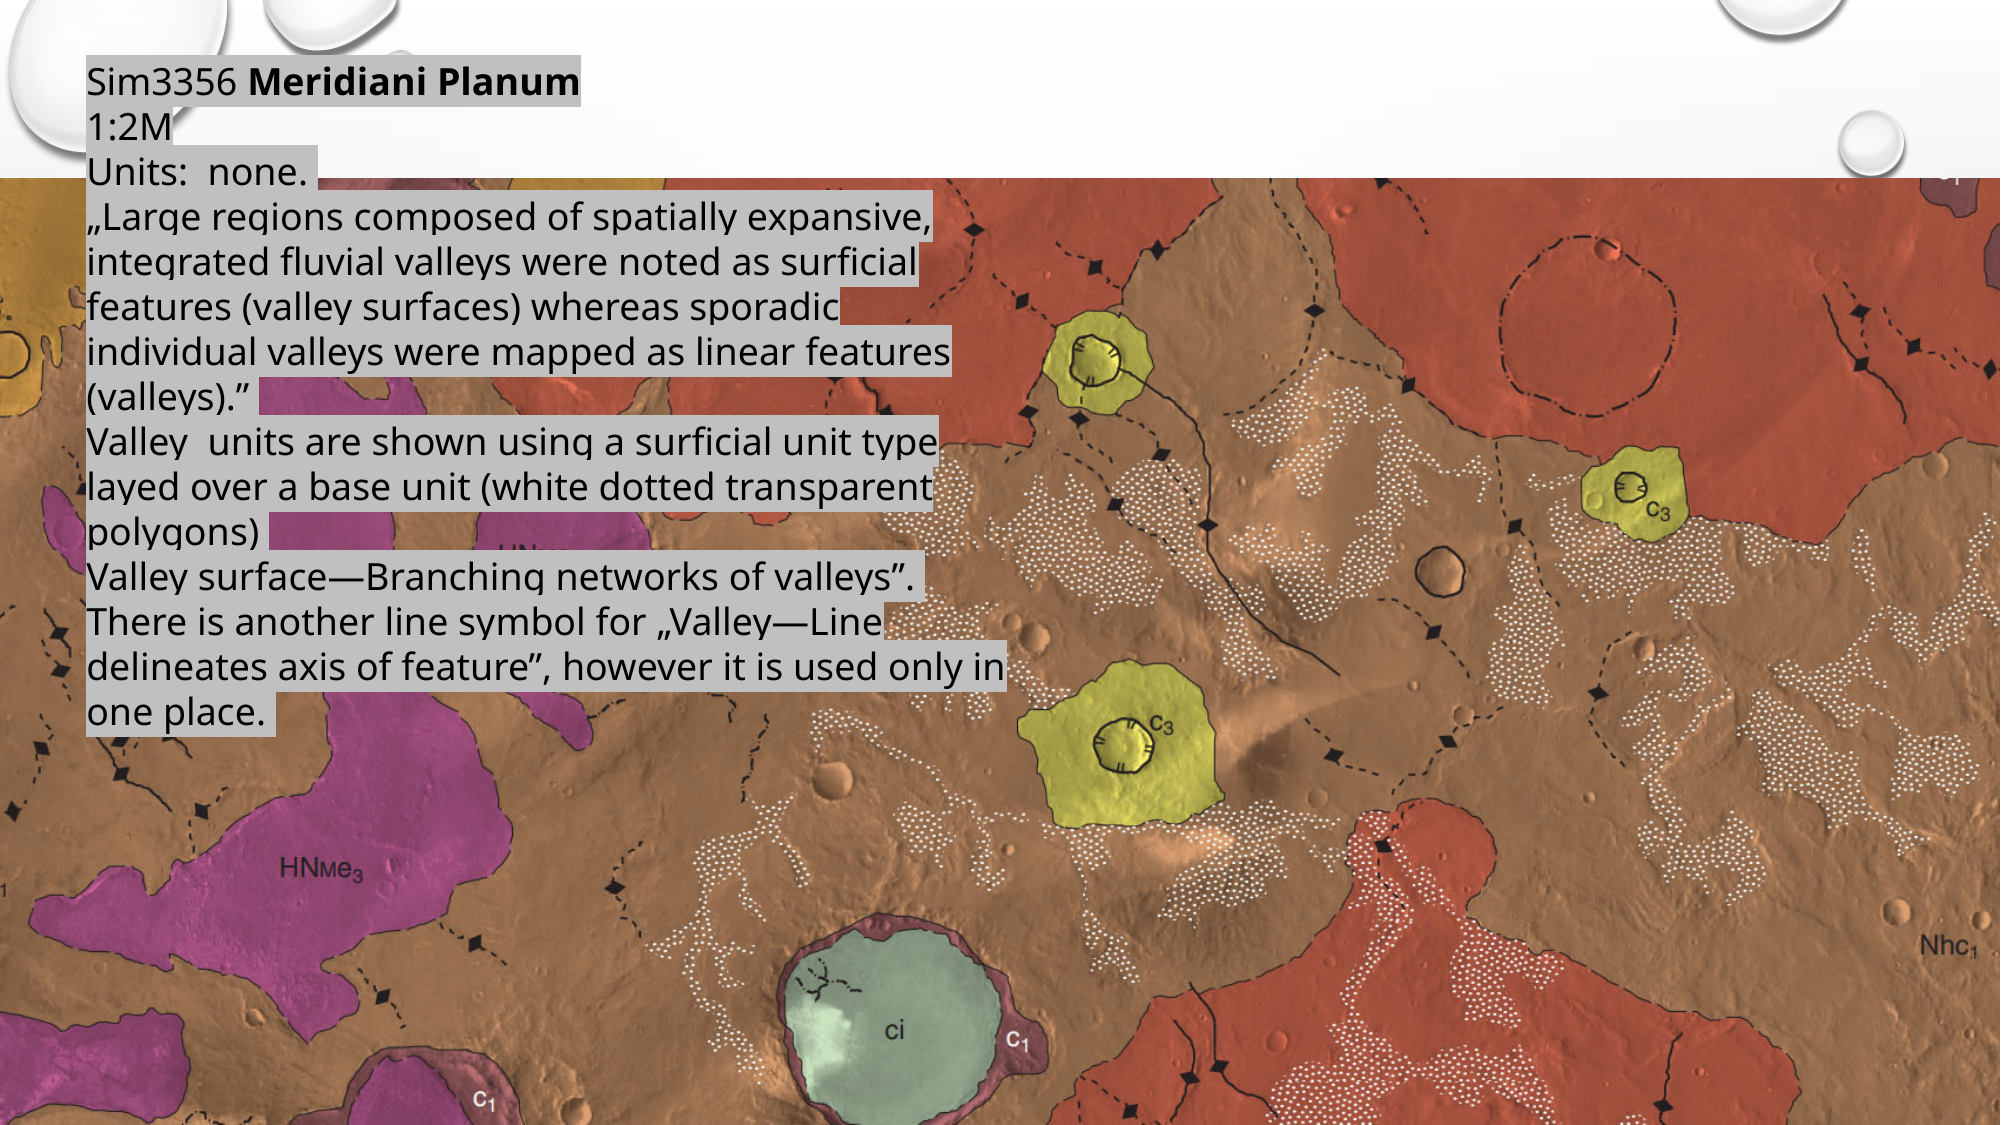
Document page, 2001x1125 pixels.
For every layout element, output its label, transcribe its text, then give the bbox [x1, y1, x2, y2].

picture [0, 0, 2000, 1125]
text_box Sim3356 Meridiani Planum 1:2M Units: none. „Large regions composed of spatially expansive, integrated fluvial valleys were noted as surficial features (valley surfaces) whereas sporadic individual valleys were mapped as linear features (valleys).” Valley units are shown using a surficial unit type layed over a base unit (white dotted transparent polygons) Valley surface—Branching networks of valleys”. There is another line symbol for „Valley—Line delineates axis of feature”, however it is used only in one place. [71, 50, 1037, 174]
